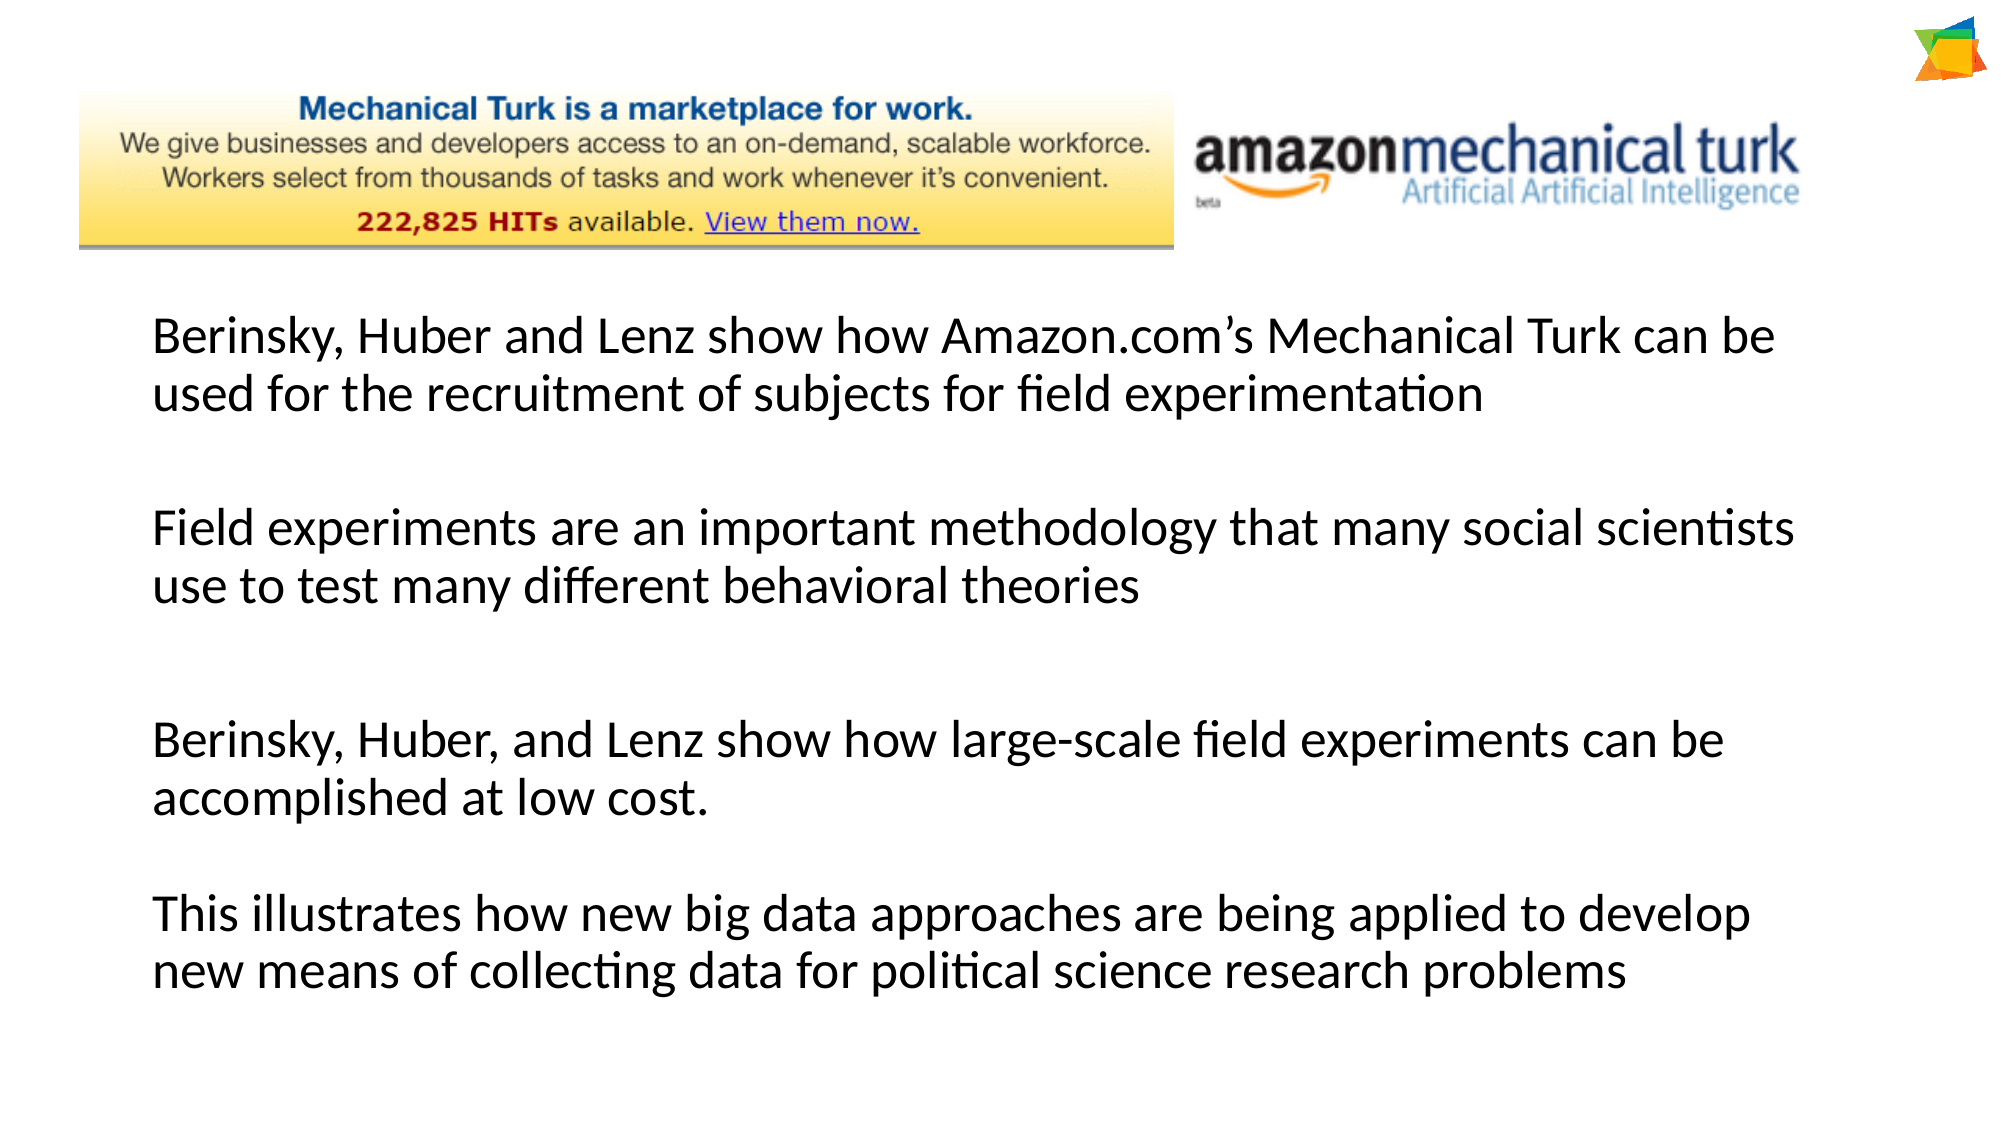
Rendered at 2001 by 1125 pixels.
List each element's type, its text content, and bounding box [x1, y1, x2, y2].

picture [1914, 16, 1987, 81]
picture [1190, 117, 1845, 221]
picture [79, 87, 1174, 250]
list Berinsky, Huber and Lenz show how Amazon.com’s Mechanical Turk can be used for the recruitment of subjects for field experimentation Field experiments are an important methodology that many social scientists use to test many different behavioral theories Berinsky, Huber, and Lenz show how large-scale field experiments can be accomplished at low cost. This illustrates how new big data approaches are being applied to develop new means of collecting data for political science research problems [137, 299, 1863, 1014]
